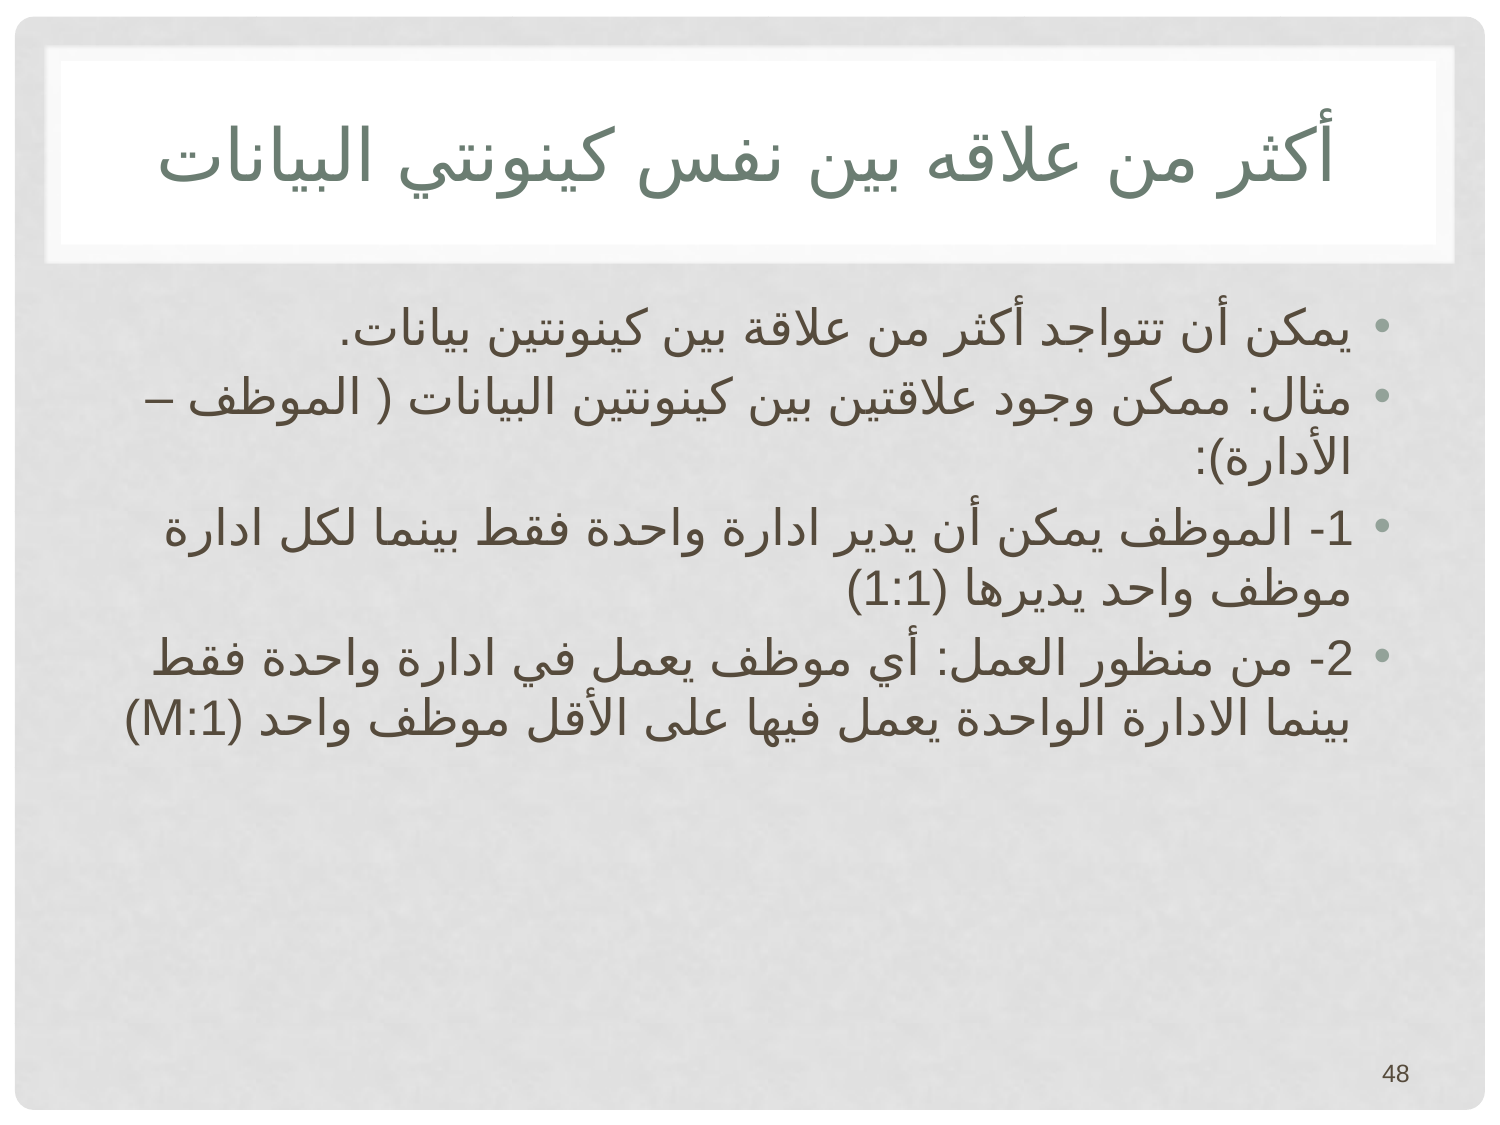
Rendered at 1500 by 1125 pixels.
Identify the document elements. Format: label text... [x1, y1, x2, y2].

slide_number 48 [1074, 1042, 1425, 1103]
list يمكن أن تتواجد أكثر من علاقة بين كينونتين بيانات. مثال: ممكن وجود علاقتين بين كينونتين البيانات ( الموظف – الأدارة): 1- الموظف يمكن أن يدير ادارة واحدة فقط بينما لكل ادارة موظف واحد يديرها (1:1) 2- من منظور العمل: أي موظف يعمل في ادارة واحدة فقط بينما الادارة الواحدة يعمل فيها على الأقل موظف واحد (1:M) [75, 287, 1425, 1005]
title أكثر من علاقه بين نفس كينونتي البيانات [69, 66, 1425, 238]
